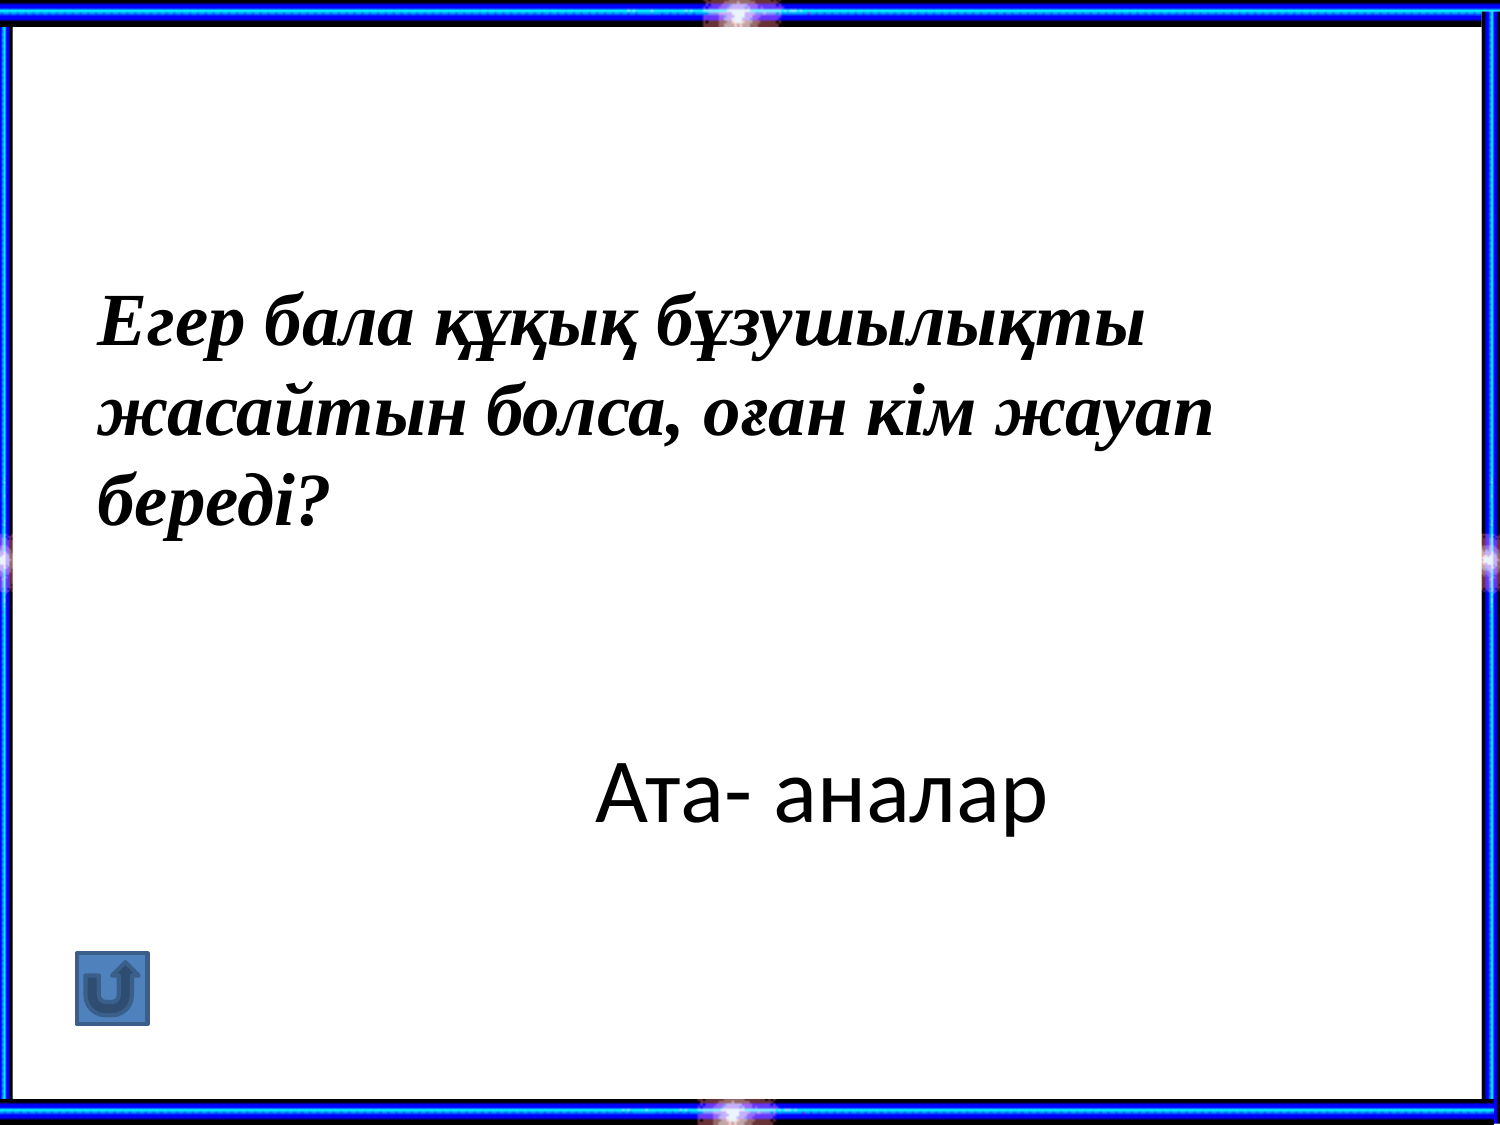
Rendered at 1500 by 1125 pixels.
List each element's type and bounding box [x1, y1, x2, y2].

text_box [0, 0, 1500, 1125]
